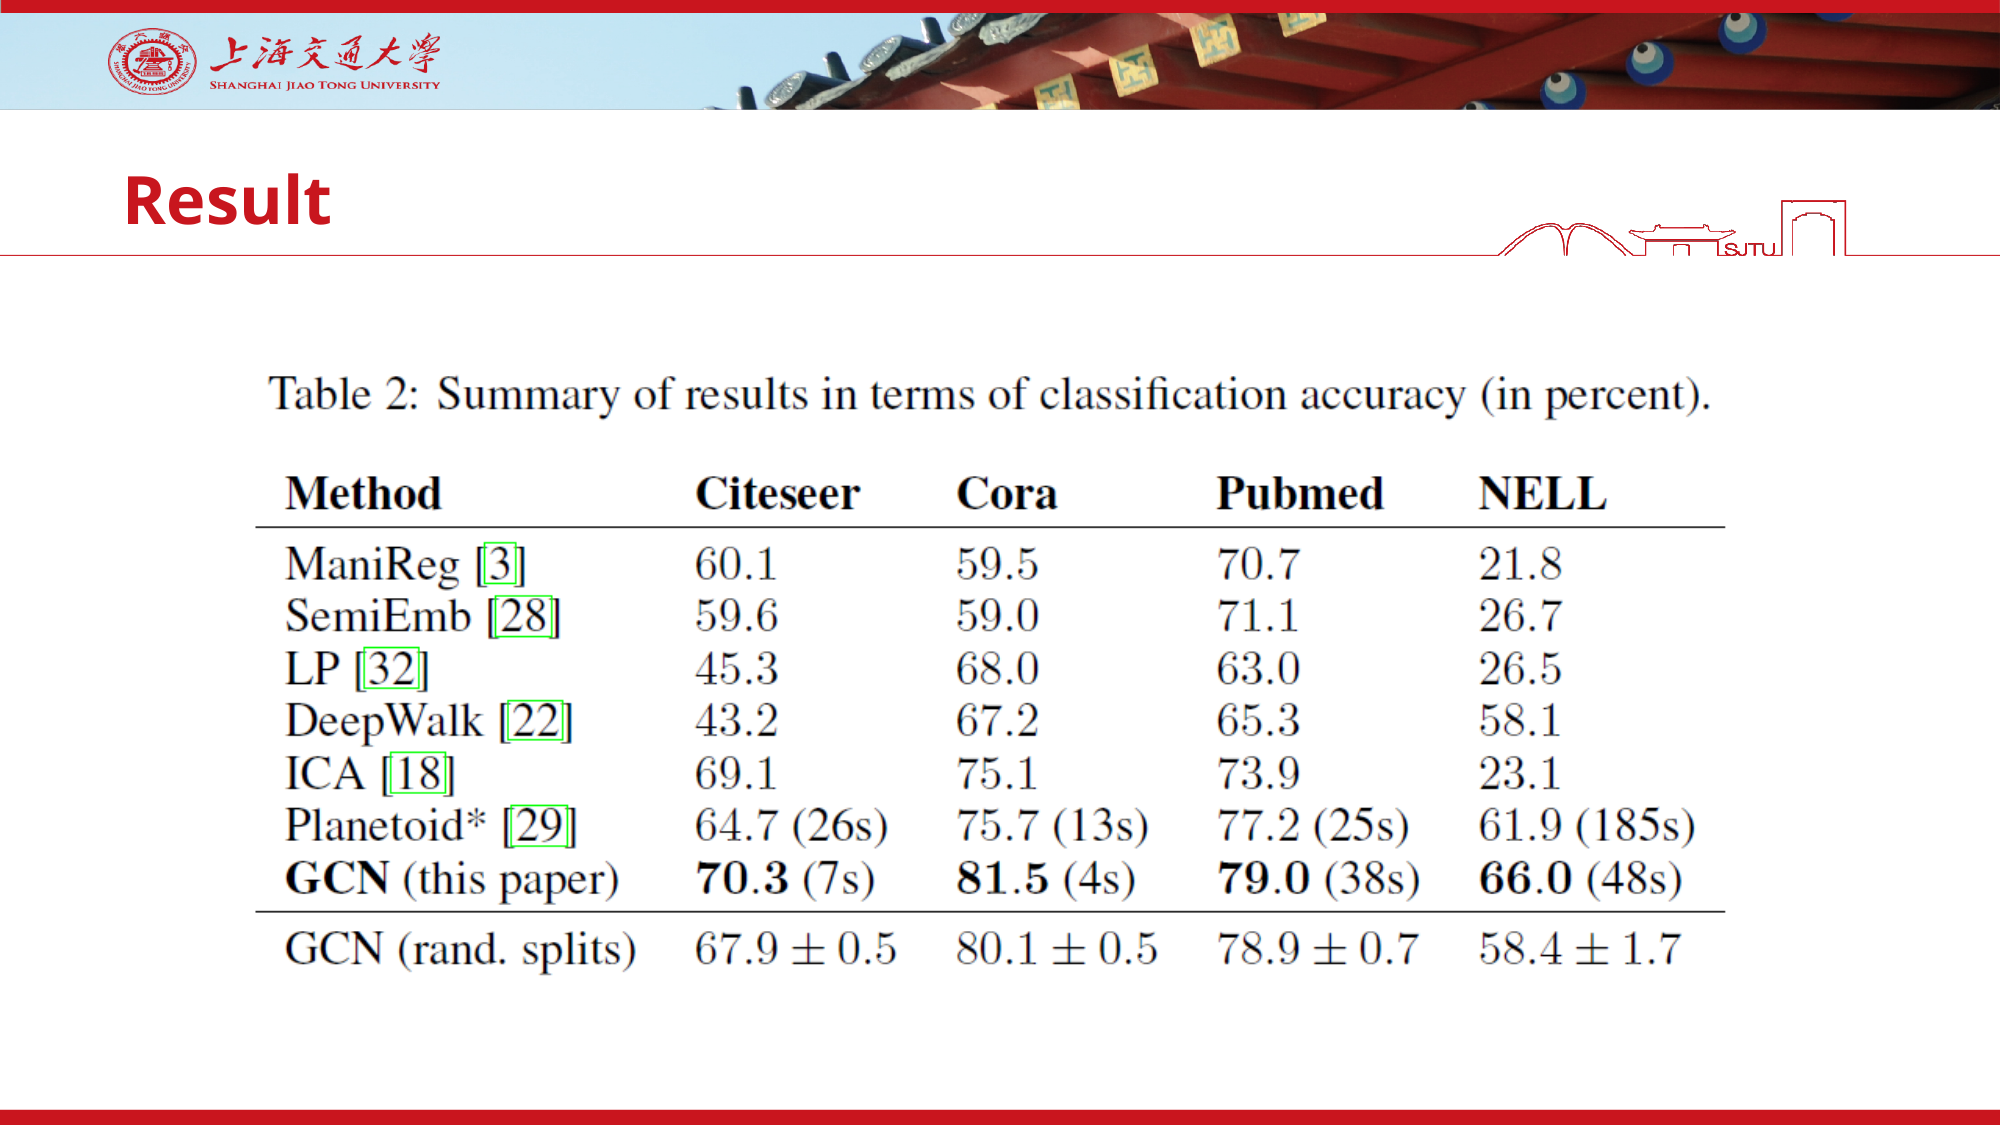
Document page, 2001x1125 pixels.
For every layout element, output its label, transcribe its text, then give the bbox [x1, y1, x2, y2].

picture [0, 200, 2000, 256]
picture [237, 350, 1763, 991]
picture [0, 0, 2000, 110]
title Result [108, 159, 1940, 254]
